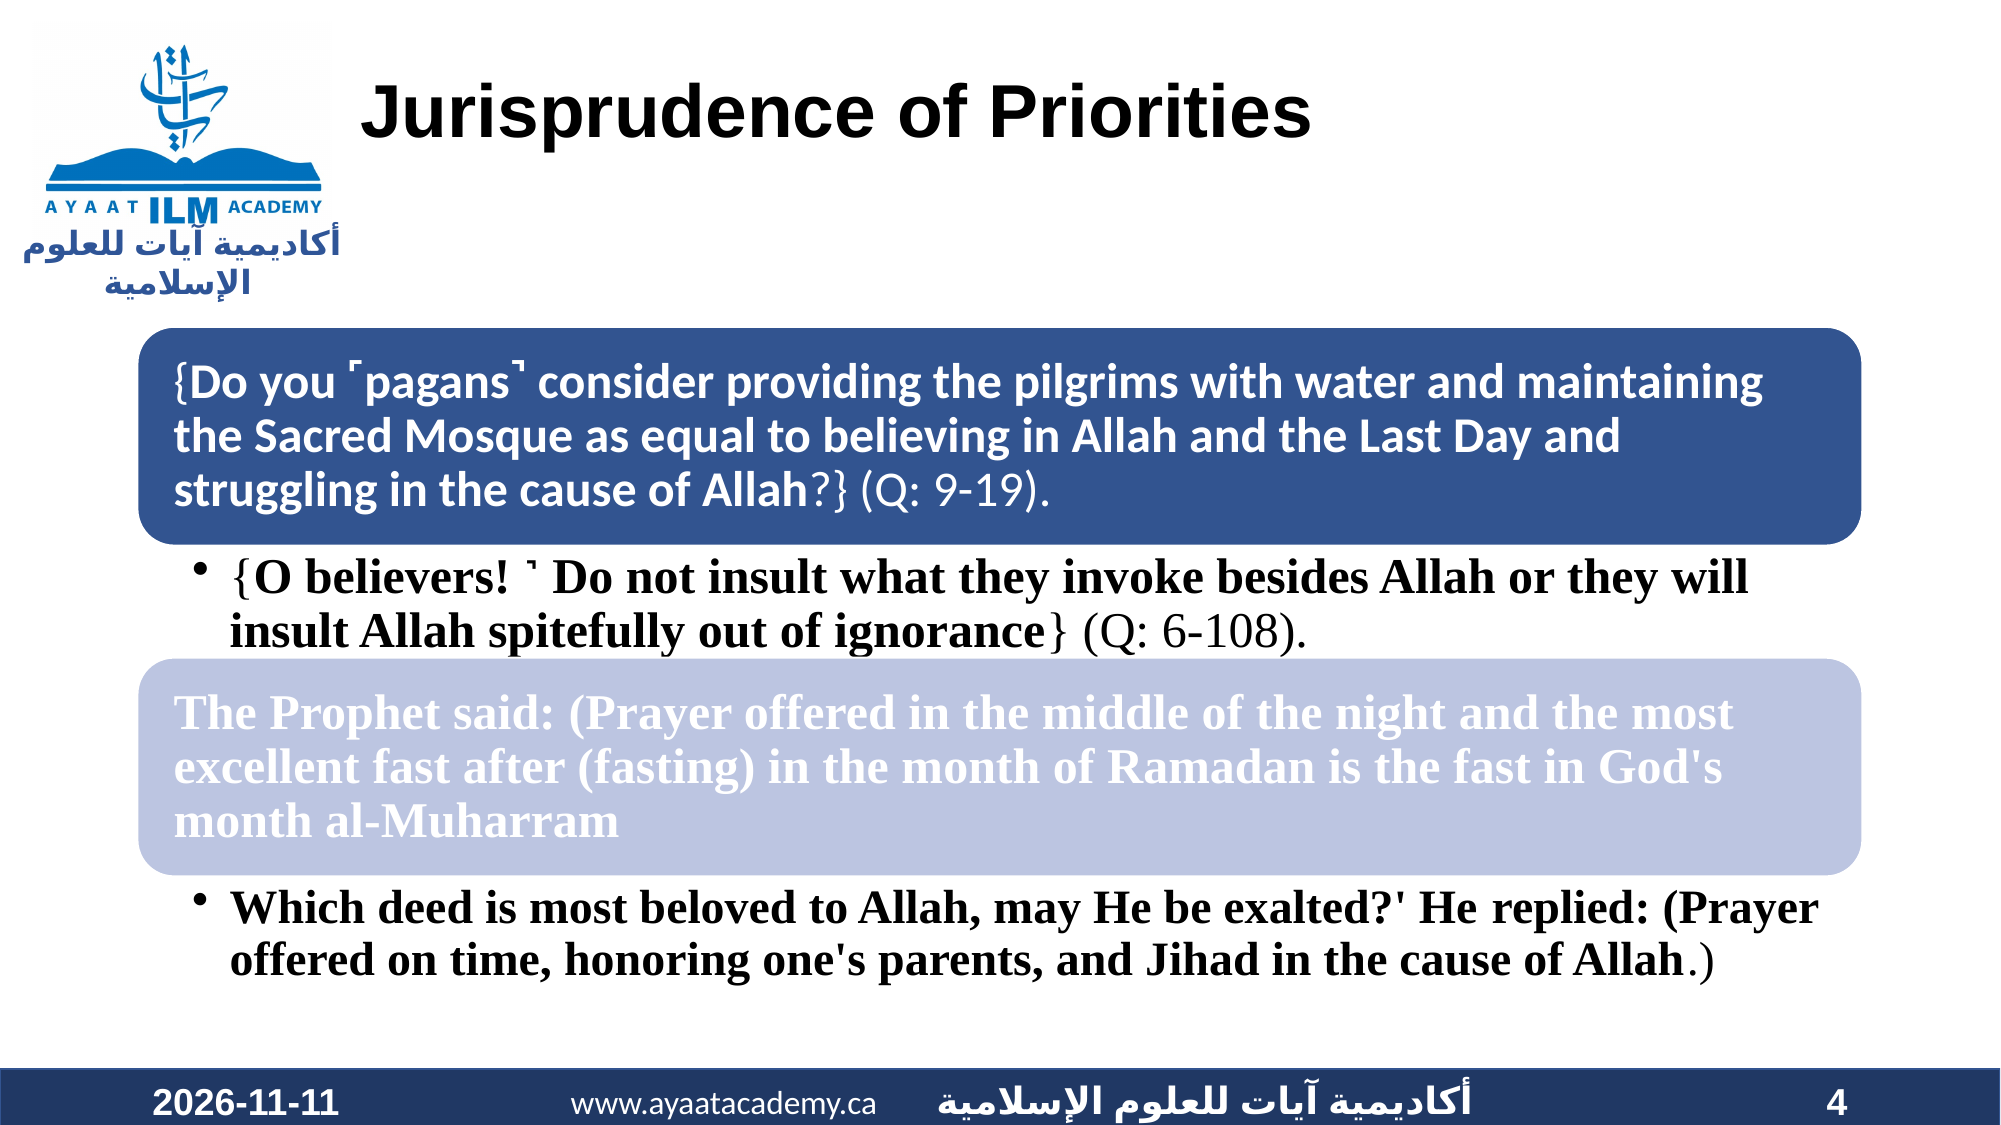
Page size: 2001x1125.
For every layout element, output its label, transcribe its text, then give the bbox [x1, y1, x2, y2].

picture [32, 21, 332, 241]
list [137, 299, 1863, 1014]
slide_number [137, 1070, 588, 1125]
title Jurisprudence of Priorities [345, 59, 1863, 278]
slide_number 4 [1412, 1070, 1863, 1125]
